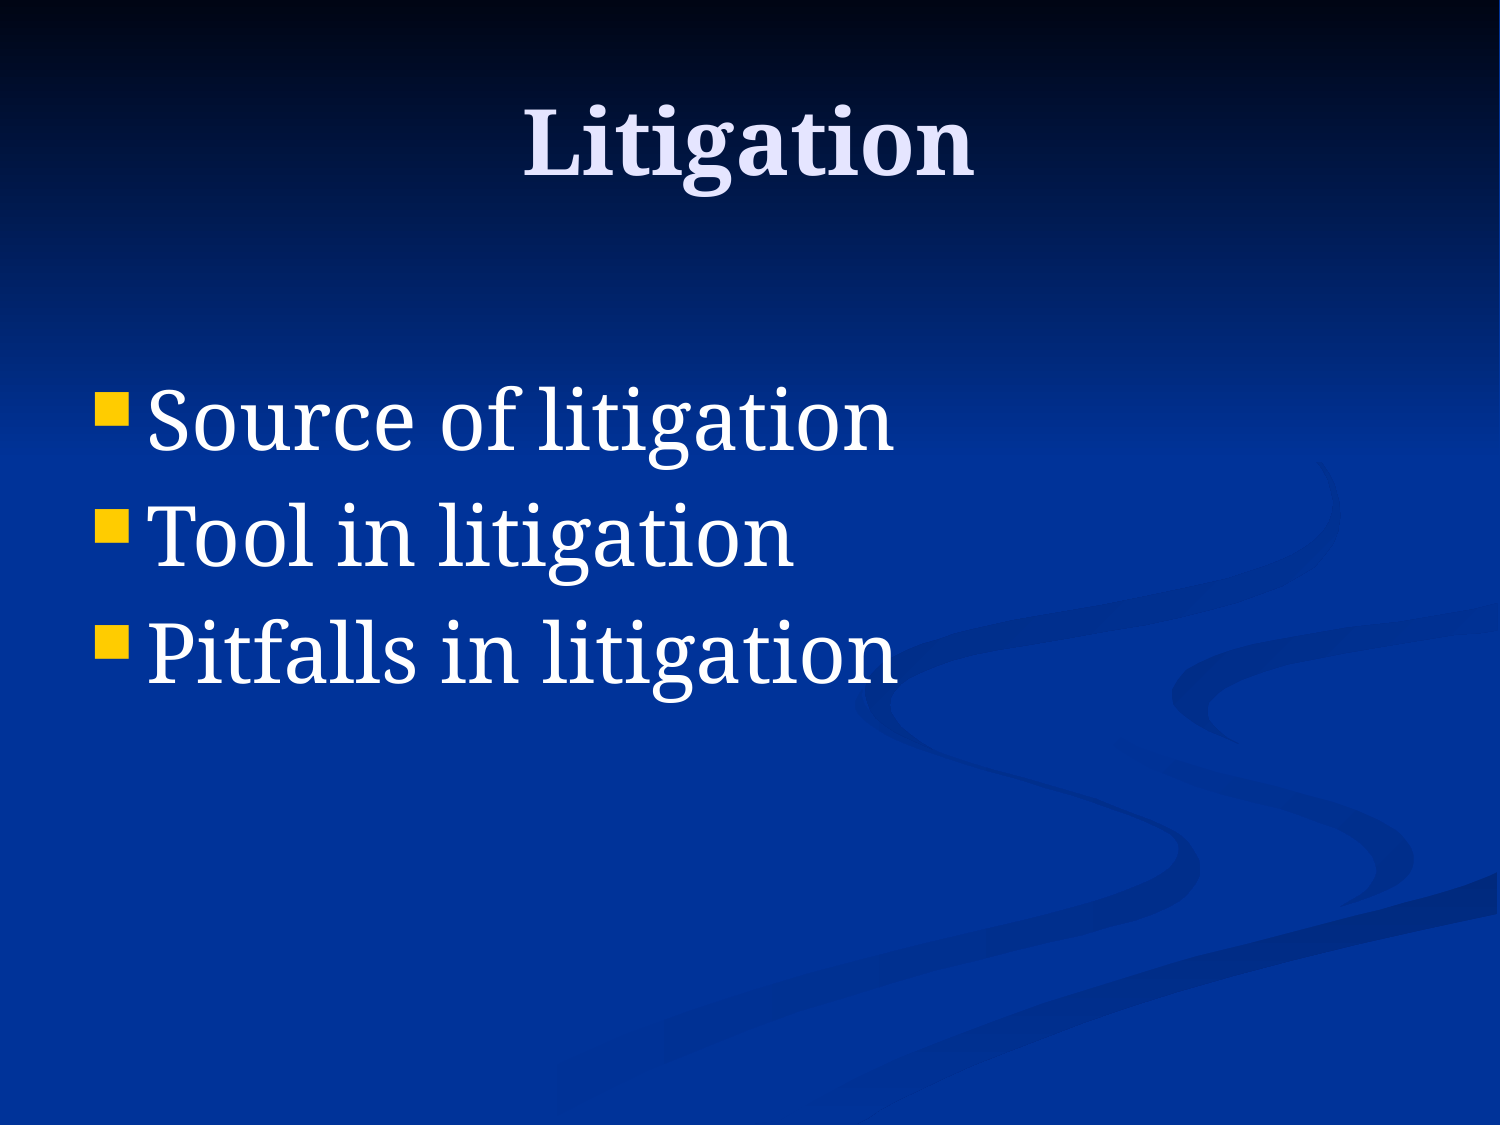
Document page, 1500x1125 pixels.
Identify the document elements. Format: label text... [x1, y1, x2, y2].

title Litigation [75, 45, 1425, 233]
list Source of litigation Tool in litigation Pitfalls in litigation [75, 262, 1425, 1005]
